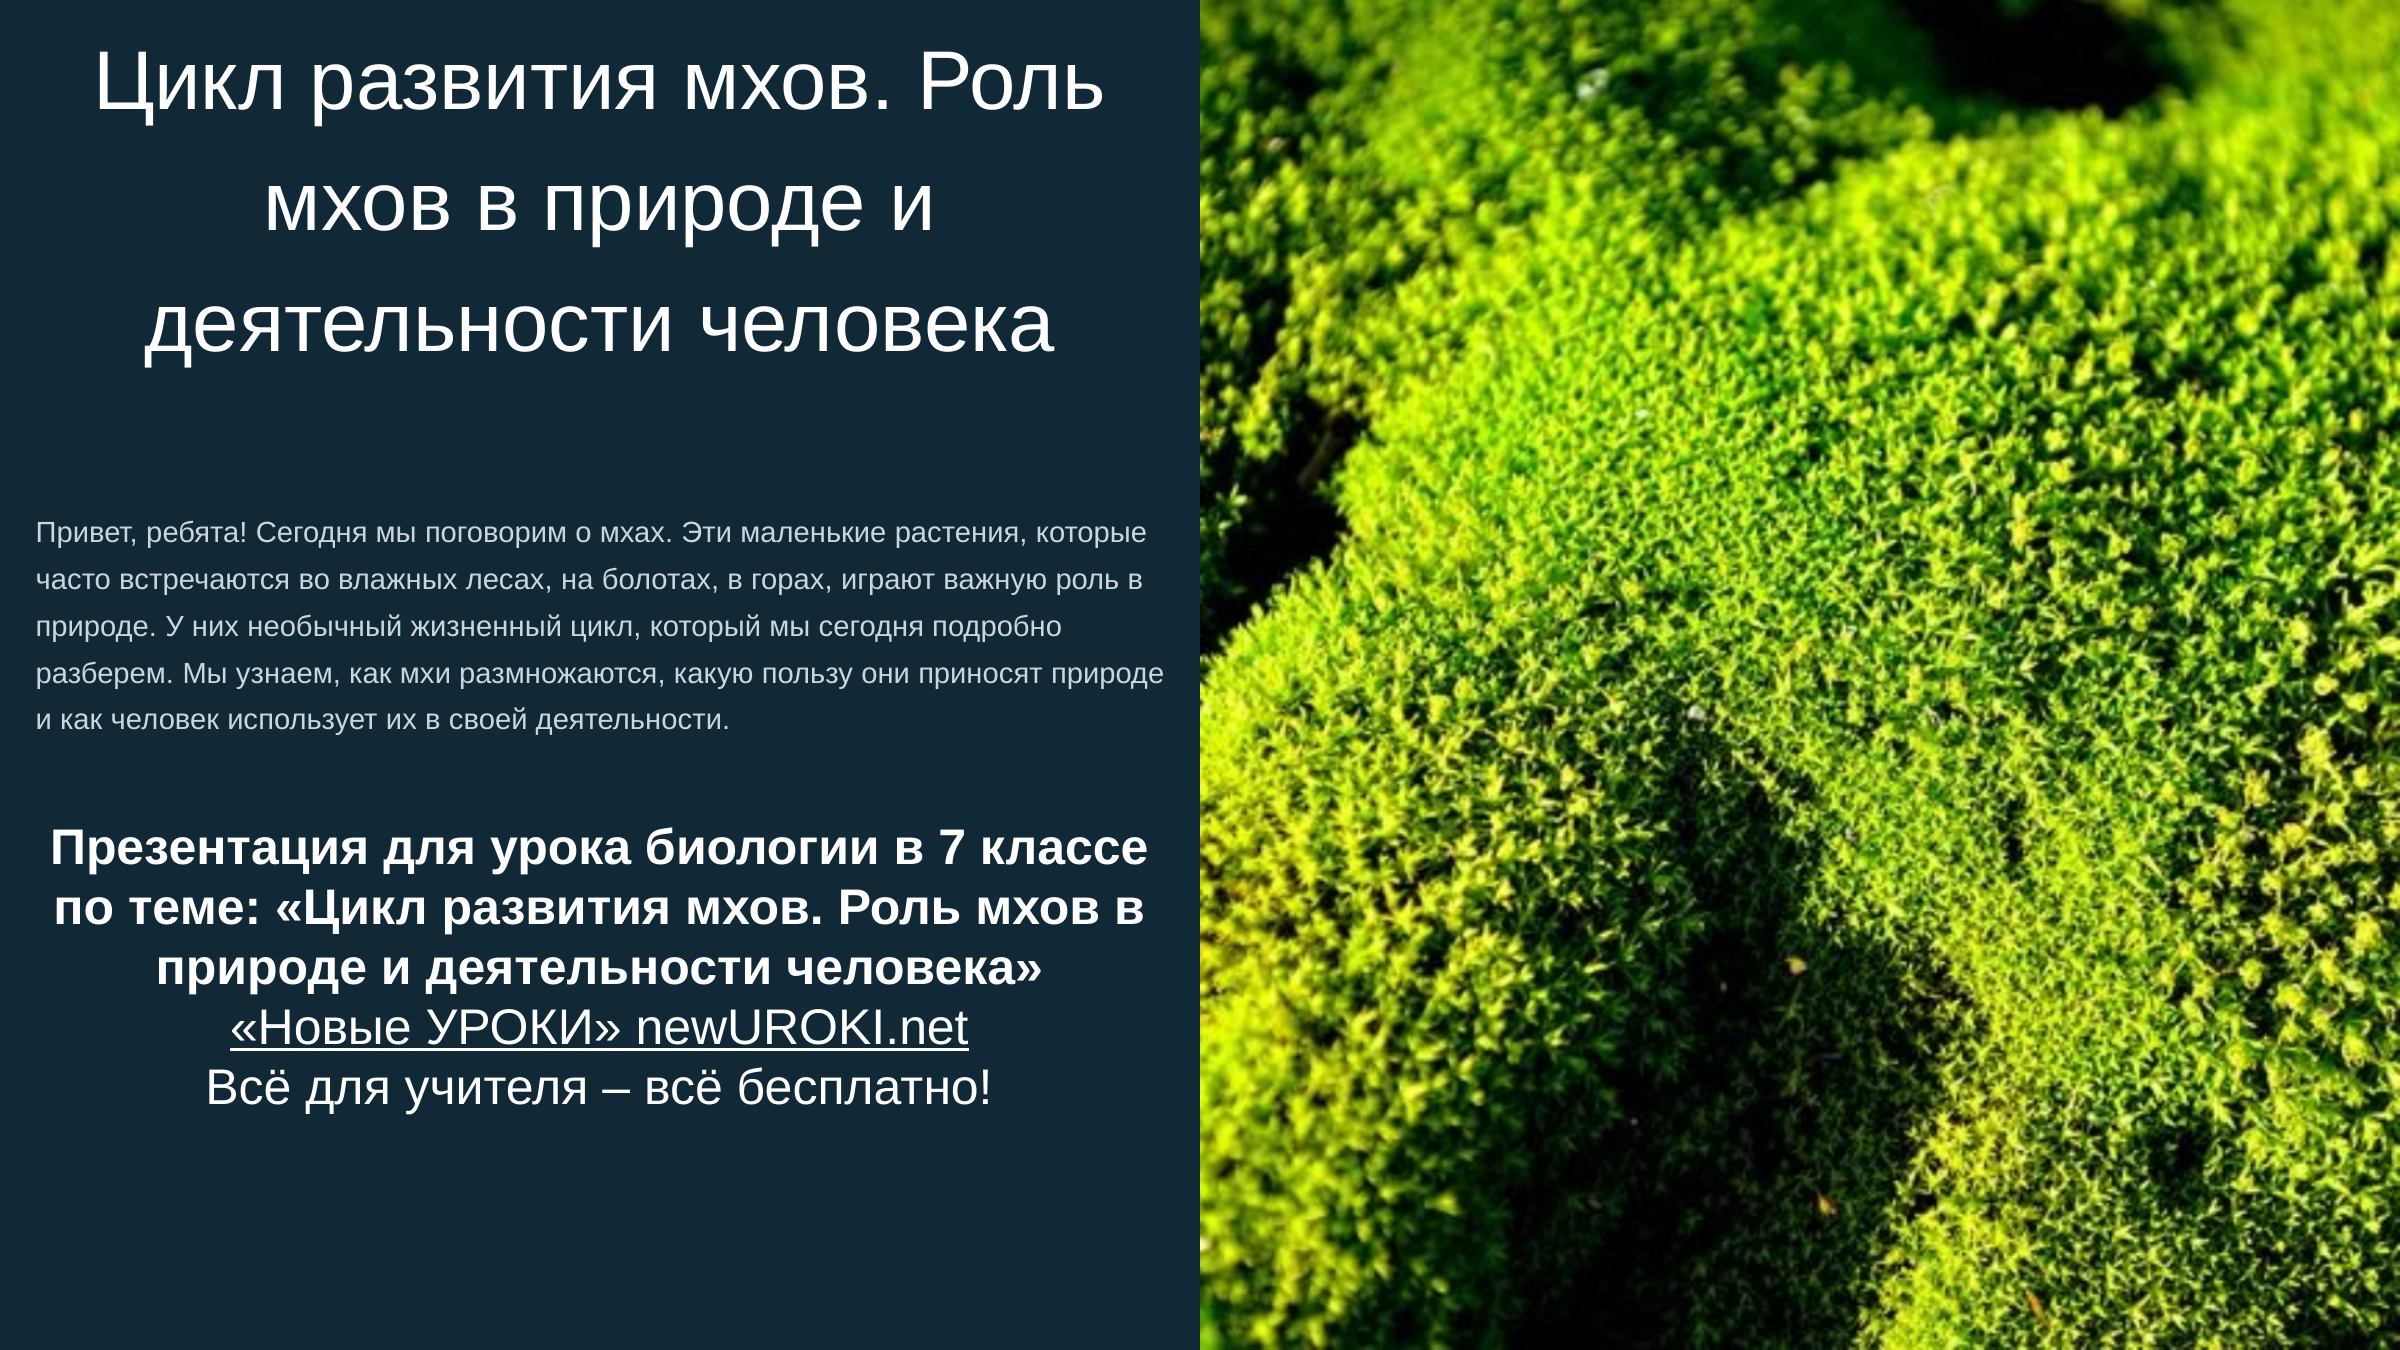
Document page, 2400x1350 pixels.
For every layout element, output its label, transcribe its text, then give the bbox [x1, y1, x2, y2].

text_box Привет, ребята! Сегодня мы поговорим о мхах. Эти маленькие растения, которые часто встречаются во влажных лесах, на болотах, в горах, играют важную роль в природе. У них необычный жизненный цикл, который мы сегодня подробно разберем. Мы узнаем, как мхи размножаются, какую пользу они приносят природе и как человек использует их в своей деятельности. [35, 501, 1175, 788]
text_box Презентация для урока биологии в 7 классе по теме: «Цикл развития мхов. Роль мхов в природе и деятельности человека» «Новые УРОКИ» newUROKI.net Всё для учителя – всё бесплатно! [0, 807, 1199, 1183]
picture [1199, 0, 2400, 1350]
text_box Цикл развития мхов. Роль мхов в природе и деятельности человека [0, 5, 1199, 474]
